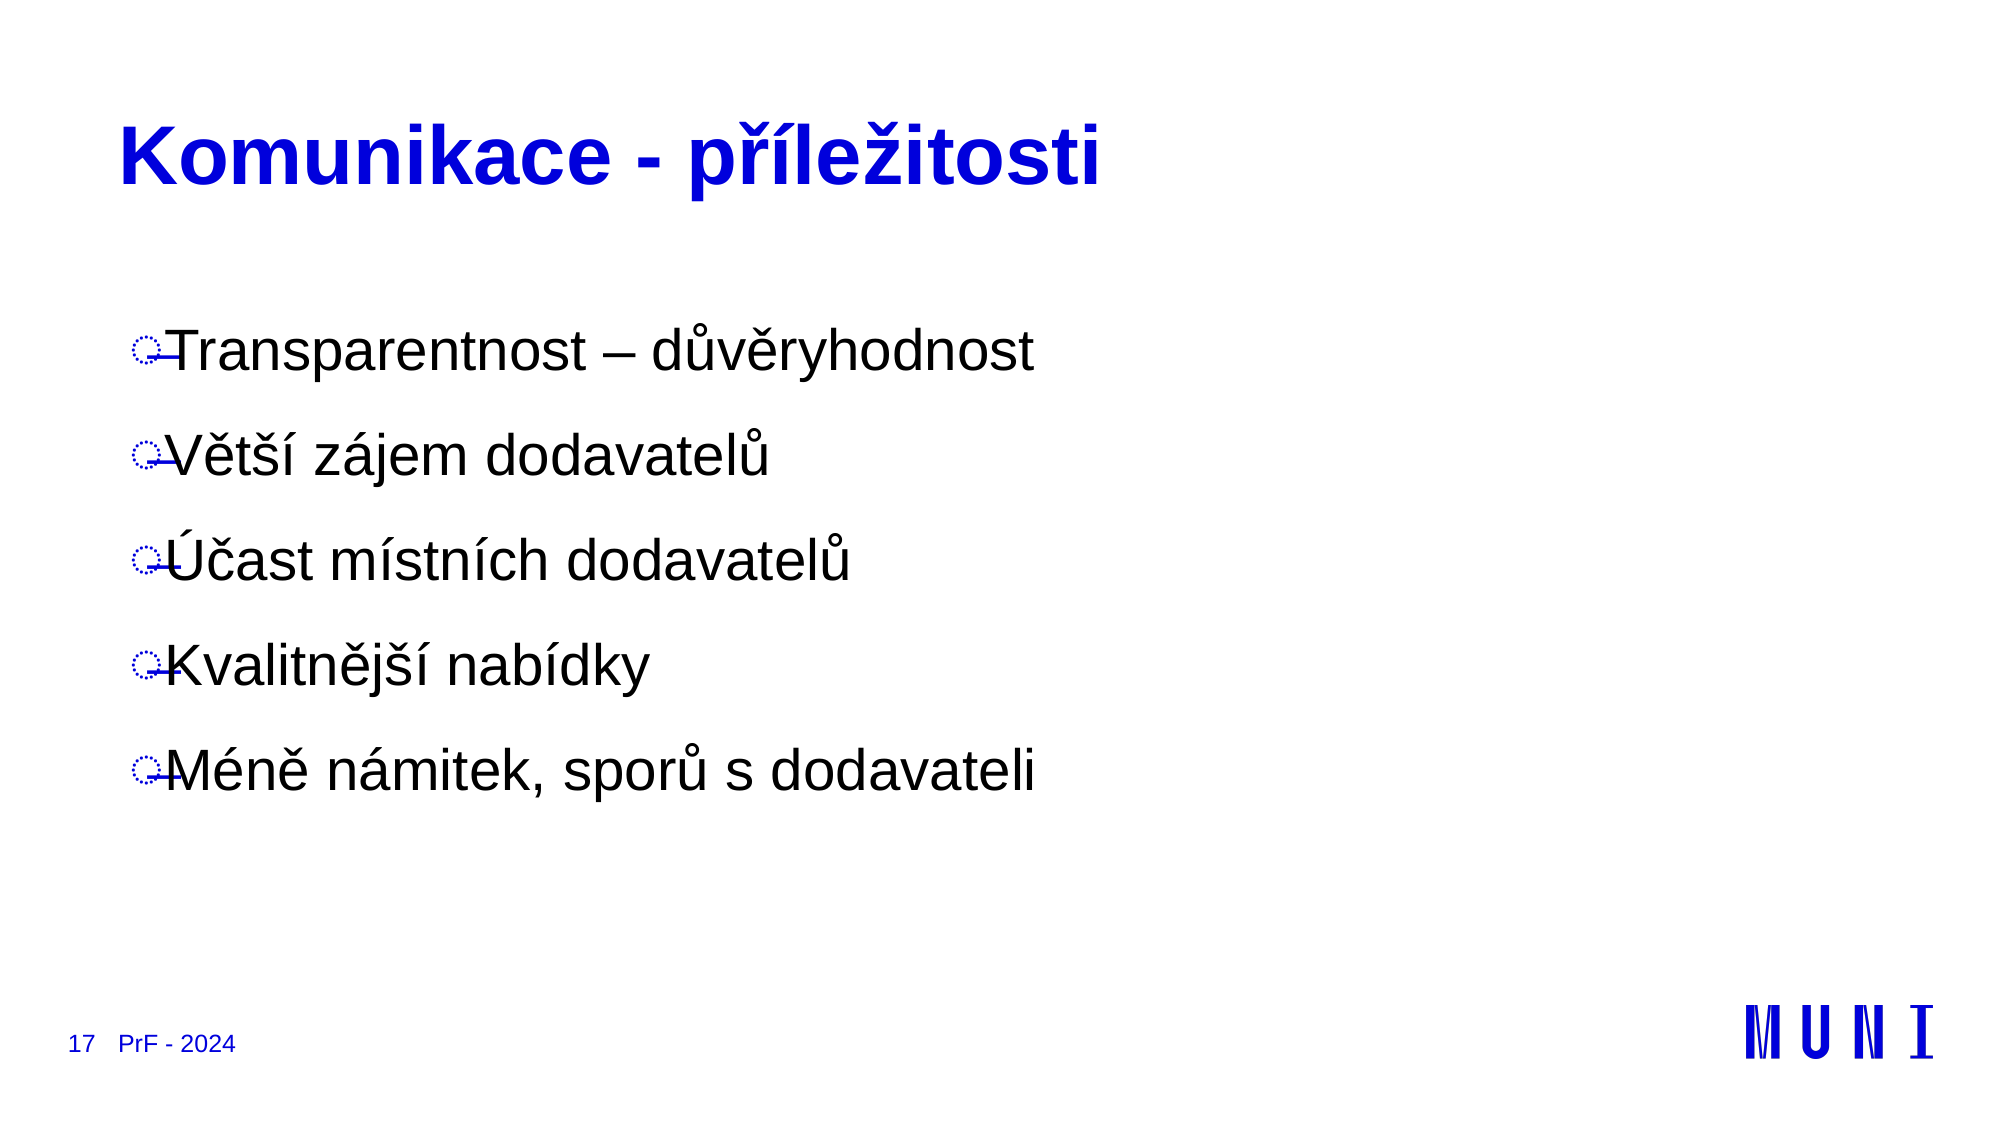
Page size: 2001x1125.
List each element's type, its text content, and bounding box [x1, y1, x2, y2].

footer PrF - 2024 [118, 1021, 1418, 1063]
picture [1746, 1005, 1933, 1059]
slide_number 17 [67, 1021, 110, 1063]
list Transparentnost – důvěryhodnost Větší zájem dodavatelů Účast místních dodavatelů Kvalitnější nabídky Méně námitek, sporů s dodavateli [118, 277, 1883, 957]
title Komunikace - příležitosti [118, 118, 1883, 193]
